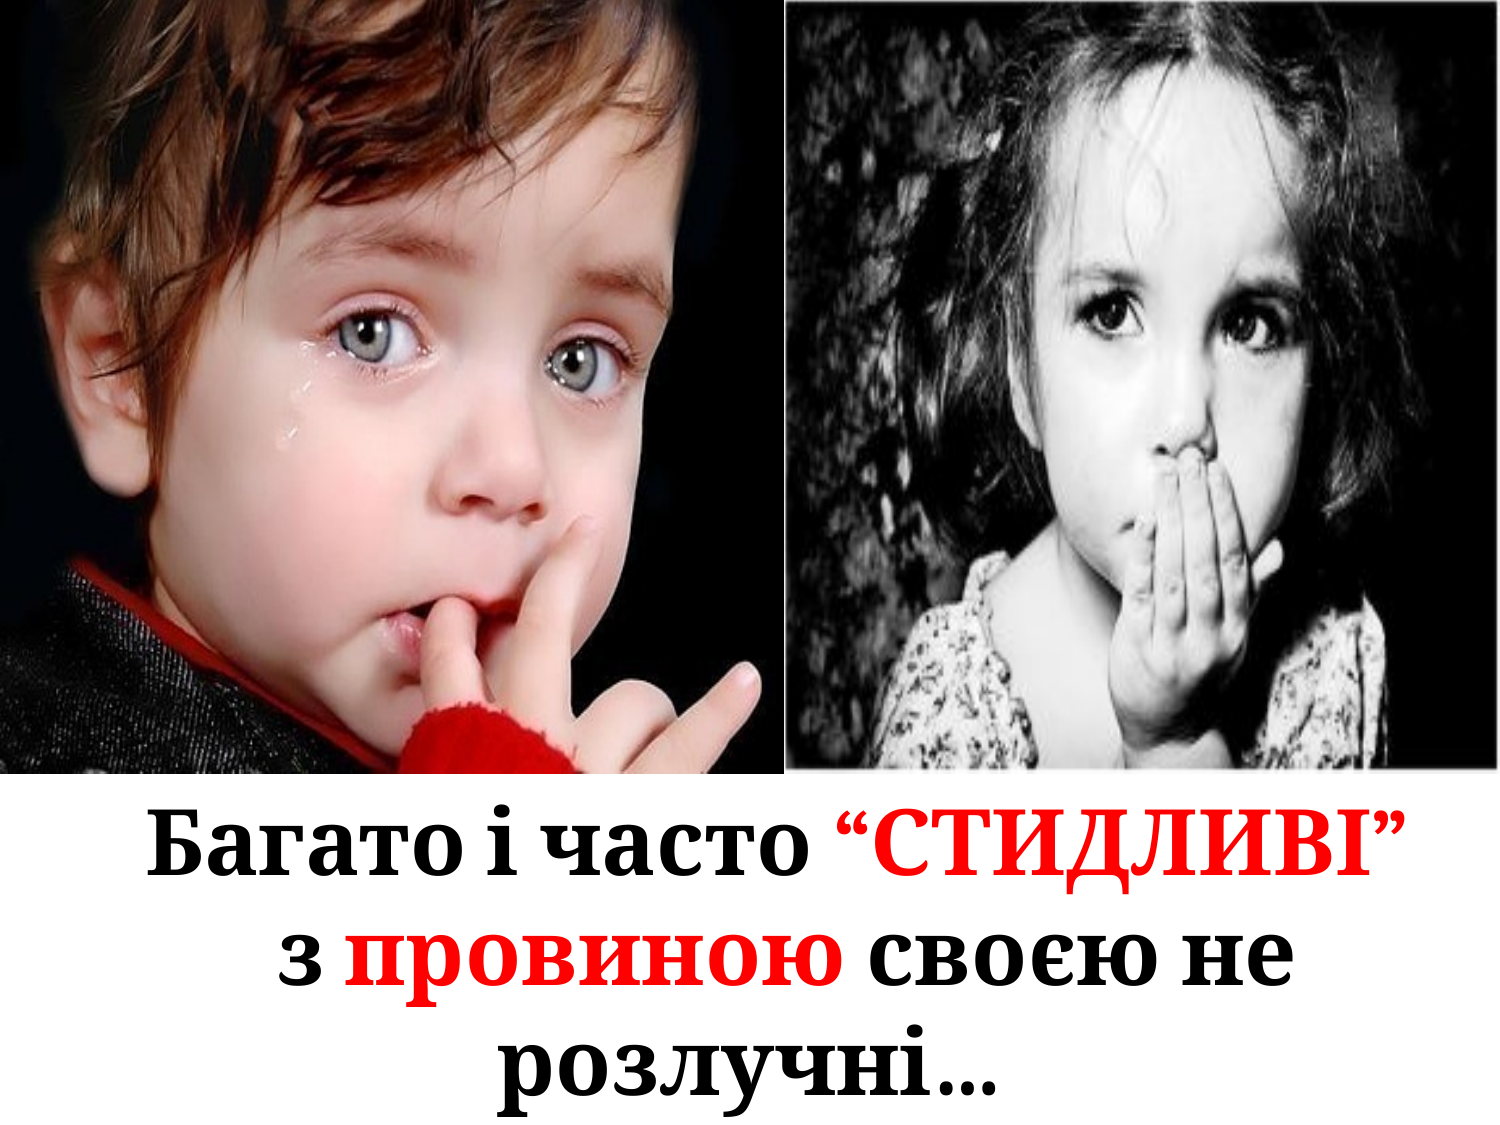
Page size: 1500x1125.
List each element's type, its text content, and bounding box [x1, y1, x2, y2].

text_box Багато і часто “СТИДЛИВІ” з провиною своєю не розлучні… [0, 781, 1500, 1122]
picture [0, 0, 1500, 774]
